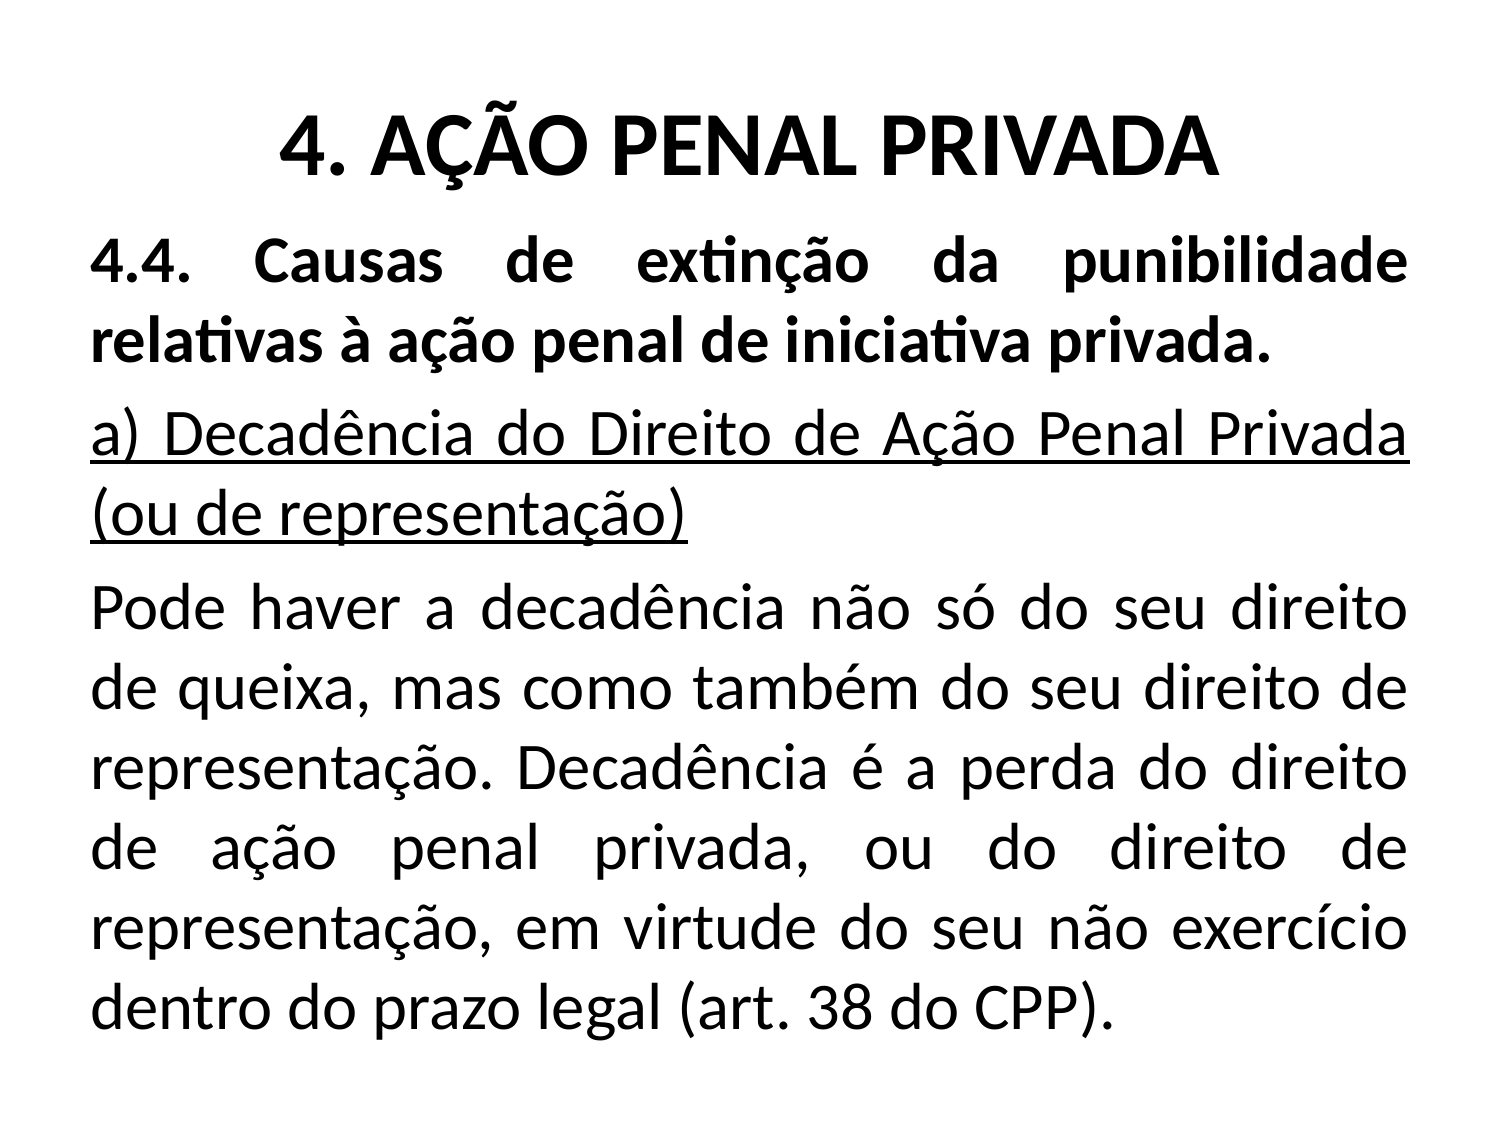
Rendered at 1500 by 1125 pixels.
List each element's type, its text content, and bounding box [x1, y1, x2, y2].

title 4. AÇÃO PENAL PRIVADA [75, 45, 1425, 208]
list 4.4. Causas de extinção da punibilidade relativas à ação penal de iniciativa privada. a) Decadência do Direito de Ação Penal Privada (ou de representação) Pode haver a decadência não só do seu direito de queixa, mas como também do seu direito de representação. Decadência é a perda do direito de ação penal privada, ou do direito de representação, em virtude do seu não exercício dentro do prazo legal (art. 38 do CPP). [75, 208, 1425, 1094]
